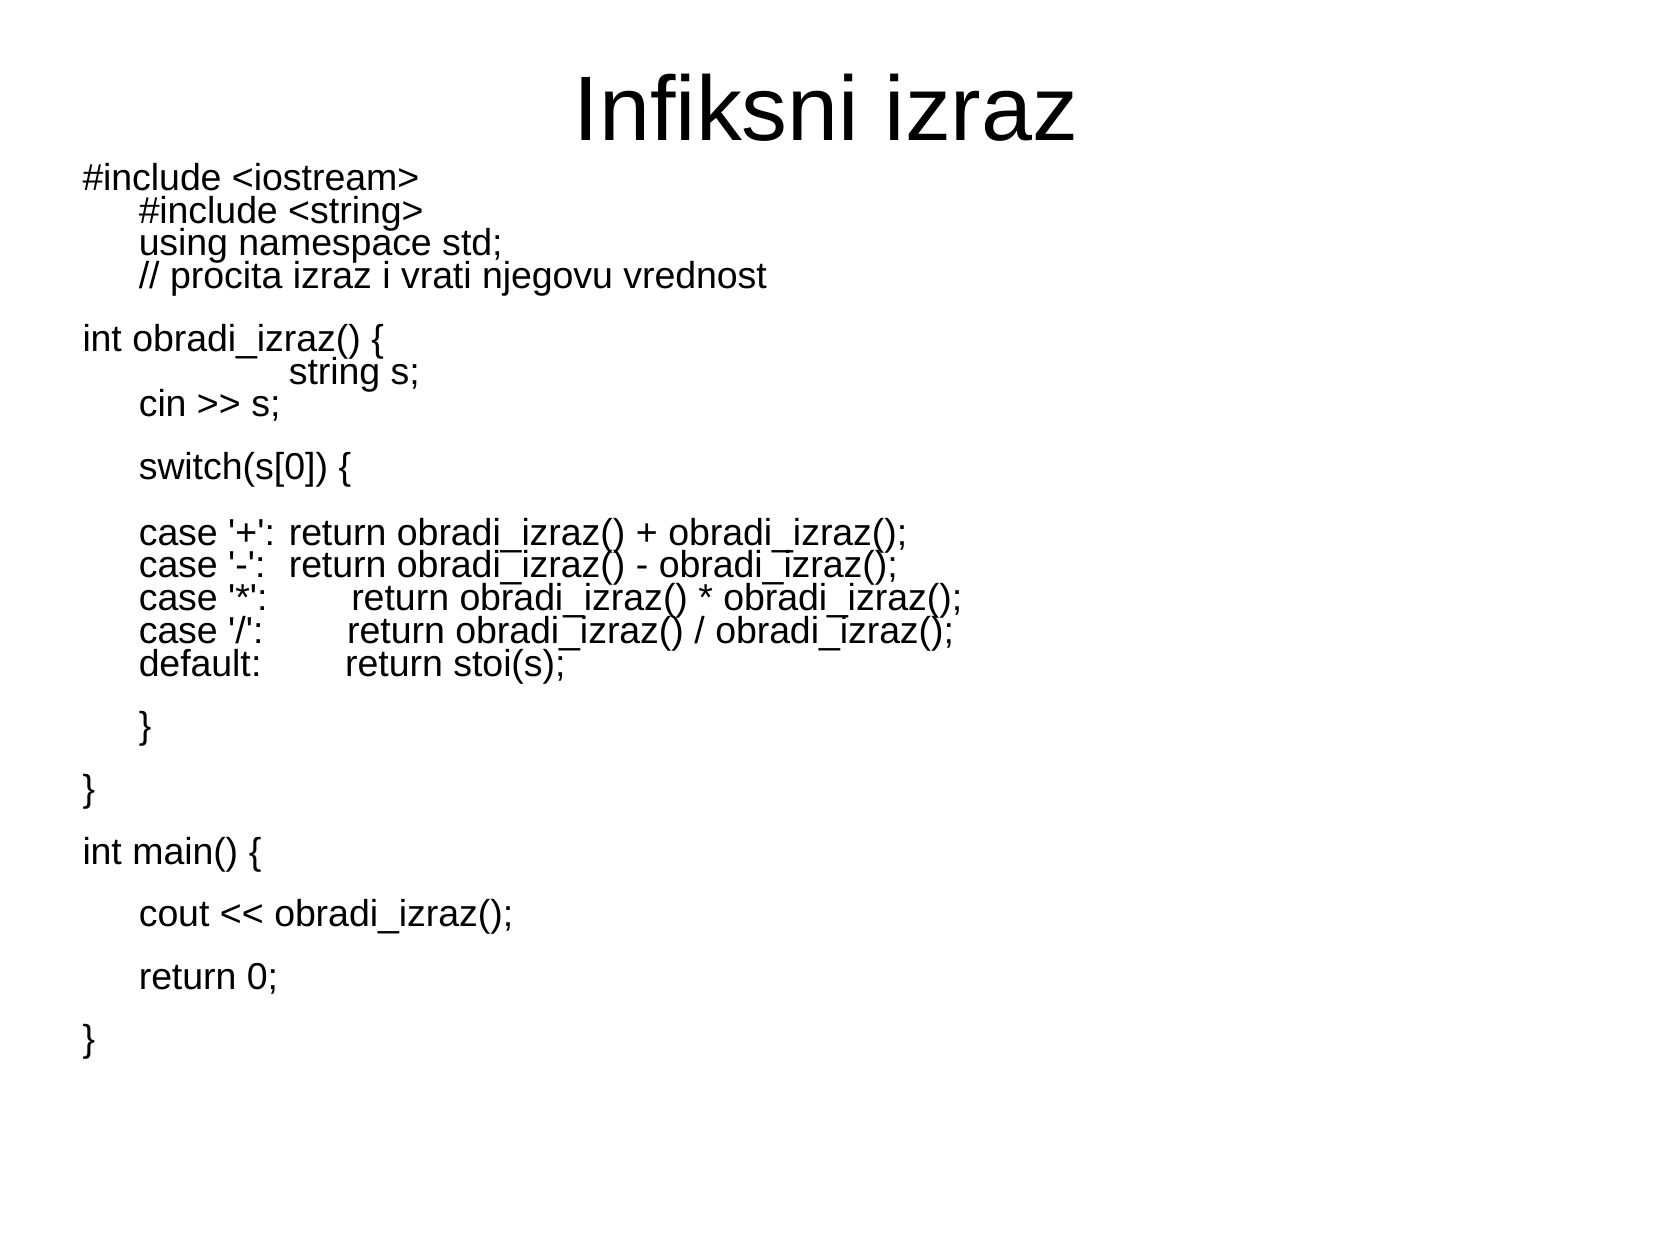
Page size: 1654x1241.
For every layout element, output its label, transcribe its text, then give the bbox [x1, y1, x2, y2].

title Infiksni izraz [82, 49, 1571, 159]
list #include <iostream> #include <string> using namespace std; // procita izraz i vrati njegovu vrednost int obradi_izraz() { string s; cin >> s; switch(s[0]) { case '+': return obradi_izraz() + obradi_izraz(); case '-': return obradi_izraz() - obradi_izraz(); case '*': return obradi_izraz() * obradi_izraz(); case '/': return obradi_izraz() / obradi_izraz(); default: return stoi(s); } } int main() { cout << obradi_izraz(); return 0; } [82, 159, 1571, 1187]
